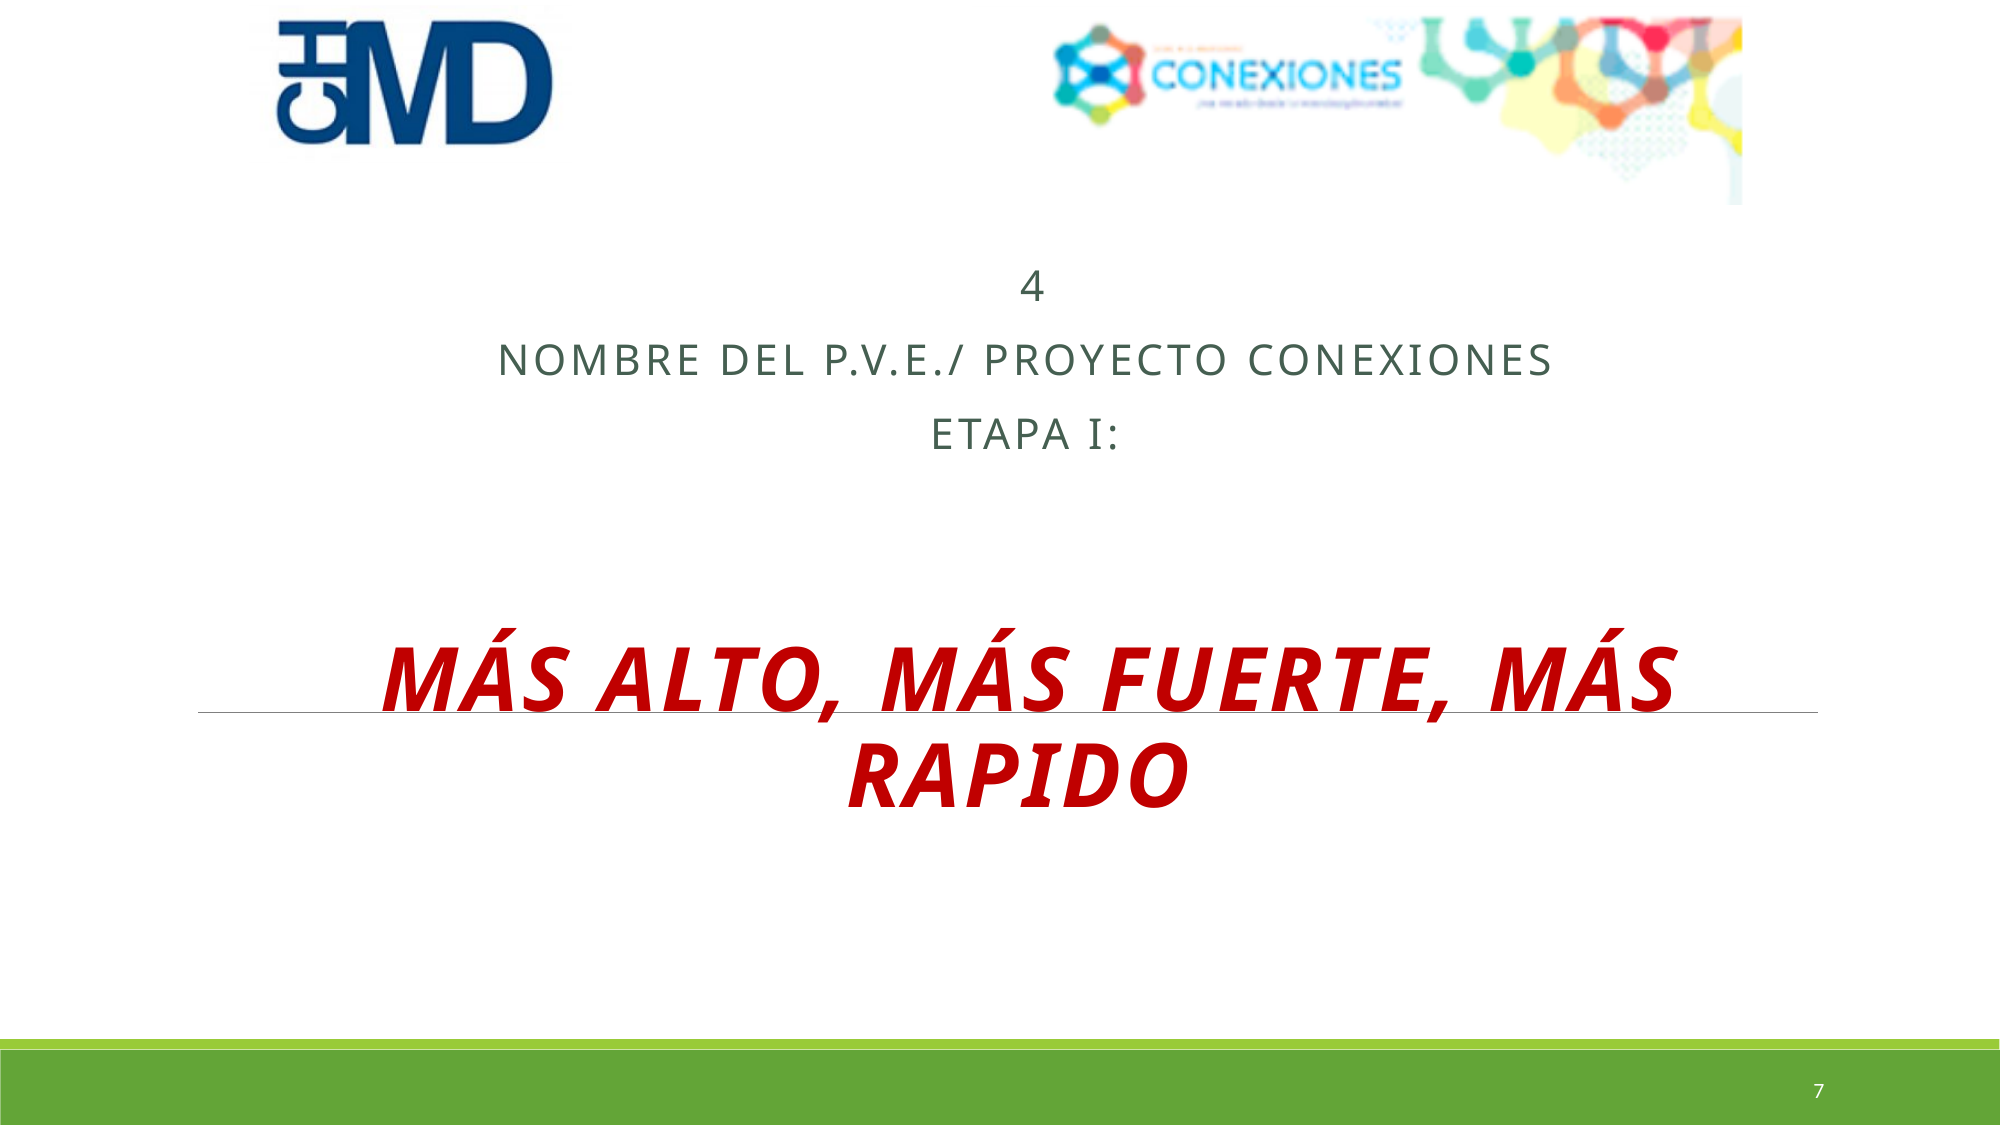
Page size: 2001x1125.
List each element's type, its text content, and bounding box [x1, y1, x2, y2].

subtitle 4 NOMBRE DEL P.V.E./ PROYECTO CONEXIONES ETAPA I: MÁS ALTO, MÁS FUERTE, MÁS RAPIDO [179, 178, 1886, 841]
slide_number 7 [1624, 1059, 1840, 1120]
picture [249, 4, 572, 164]
picture [972, 4, 1751, 206]
